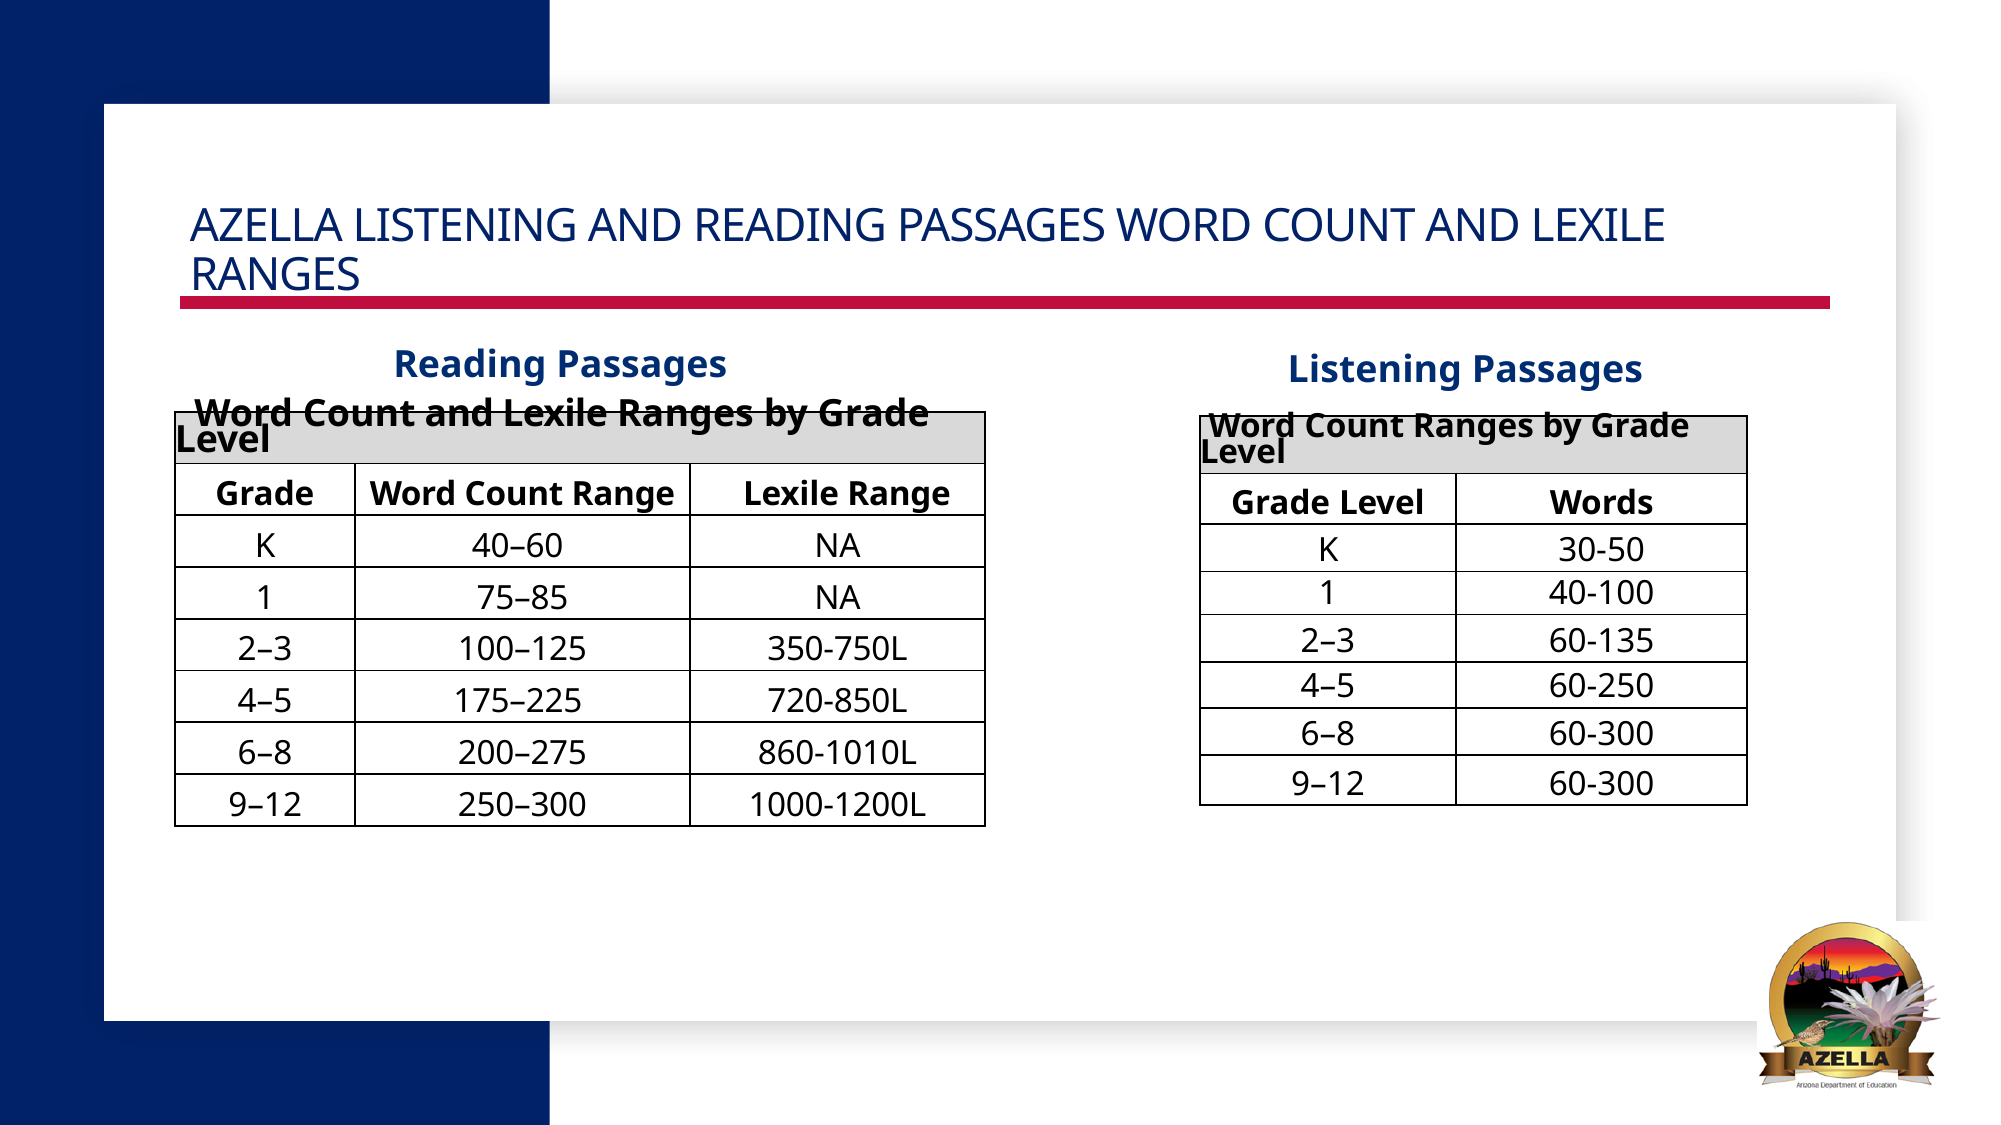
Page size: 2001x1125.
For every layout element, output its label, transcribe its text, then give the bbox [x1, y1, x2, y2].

text_box Reading Passages [378, 332, 853, 392]
table_cell Grade Level [1201, 474, 1455, 523]
table_cell 60-300 [1457, 756, 1746, 804]
table_cell 175–225 [356, 671, 689, 721]
table_cell 1 [1201, 572, 1455, 614]
table_cell 860-1010L [691, 723, 984, 773]
title AZELLA listening and Reading Passages Word Count and Lexile Ranges [174, 202, 1825, 300]
text_box Listening Passages [1272, 337, 1748, 398]
table_cell 1000-1200L [691, 775, 984, 825]
table_cell 30-50 [1457, 525, 1746, 571]
table_cell 1 [176, 568, 354, 618]
table_cell 60-300 [1457, 709, 1746, 754]
table_cell Words [1457, 474, 1746, 523]
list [1757, 921, 1941, 1090]
table_cell 350-750L [691, 620, 984, 670]
table_header Word Count and Lexile Ranges by Grade Level [176, 413, 984, 463]
table_cell 100–125 [356, 620, 689, 670]
table_cell 2–3 [1201, 615, 1455, 661]
table_cell 4–5 [176, 671, 354, 721]
table_header Word Count Ranges by Grade Level [1201, 417, 1746, 473]
table_cell NA [691, 516, 984, 566]
table_cell 6–8 [176, 723, 354, 773]
table_cell 40-100 [1457, 572, 1746, 614]
table_cell 9­–12 [1201, 756, 1455, 804]
table_cell 75–85 [356, 568, 689, 618]
table_cell 6–8 [1201, 709, 1455, 754]
table_cell K [1201, 525, 1455, 571]
table_cell 60-135 [1457, 615, 1746, 661]
table_cell K [176, 516, 354, 566]
table_cell Grade [176, 464, 354, 514]
table_cell 250–300 [356, 775, 689, 825]
table_cell Lexile Range [691, 464, 984, 514]
table_cell 60-250 [1457, 663, 1746, 707]
table_cell 9­–12 [176, 775, 354, 825]
table_cell NA [691, 568, 984, 618]
table_cell Word Count Range [356, 464, 689, 514]
table_cell 720-850L [691, 671, 984, 721]
table_cell 4–5 [1201, 663, 1455, 707]
table_cell 2–3 [176, 620, 354, 670]
table_cell 40–60 [356, 516, 689, 566]
table_cell 200–275 [356, 723, 689, 773]
